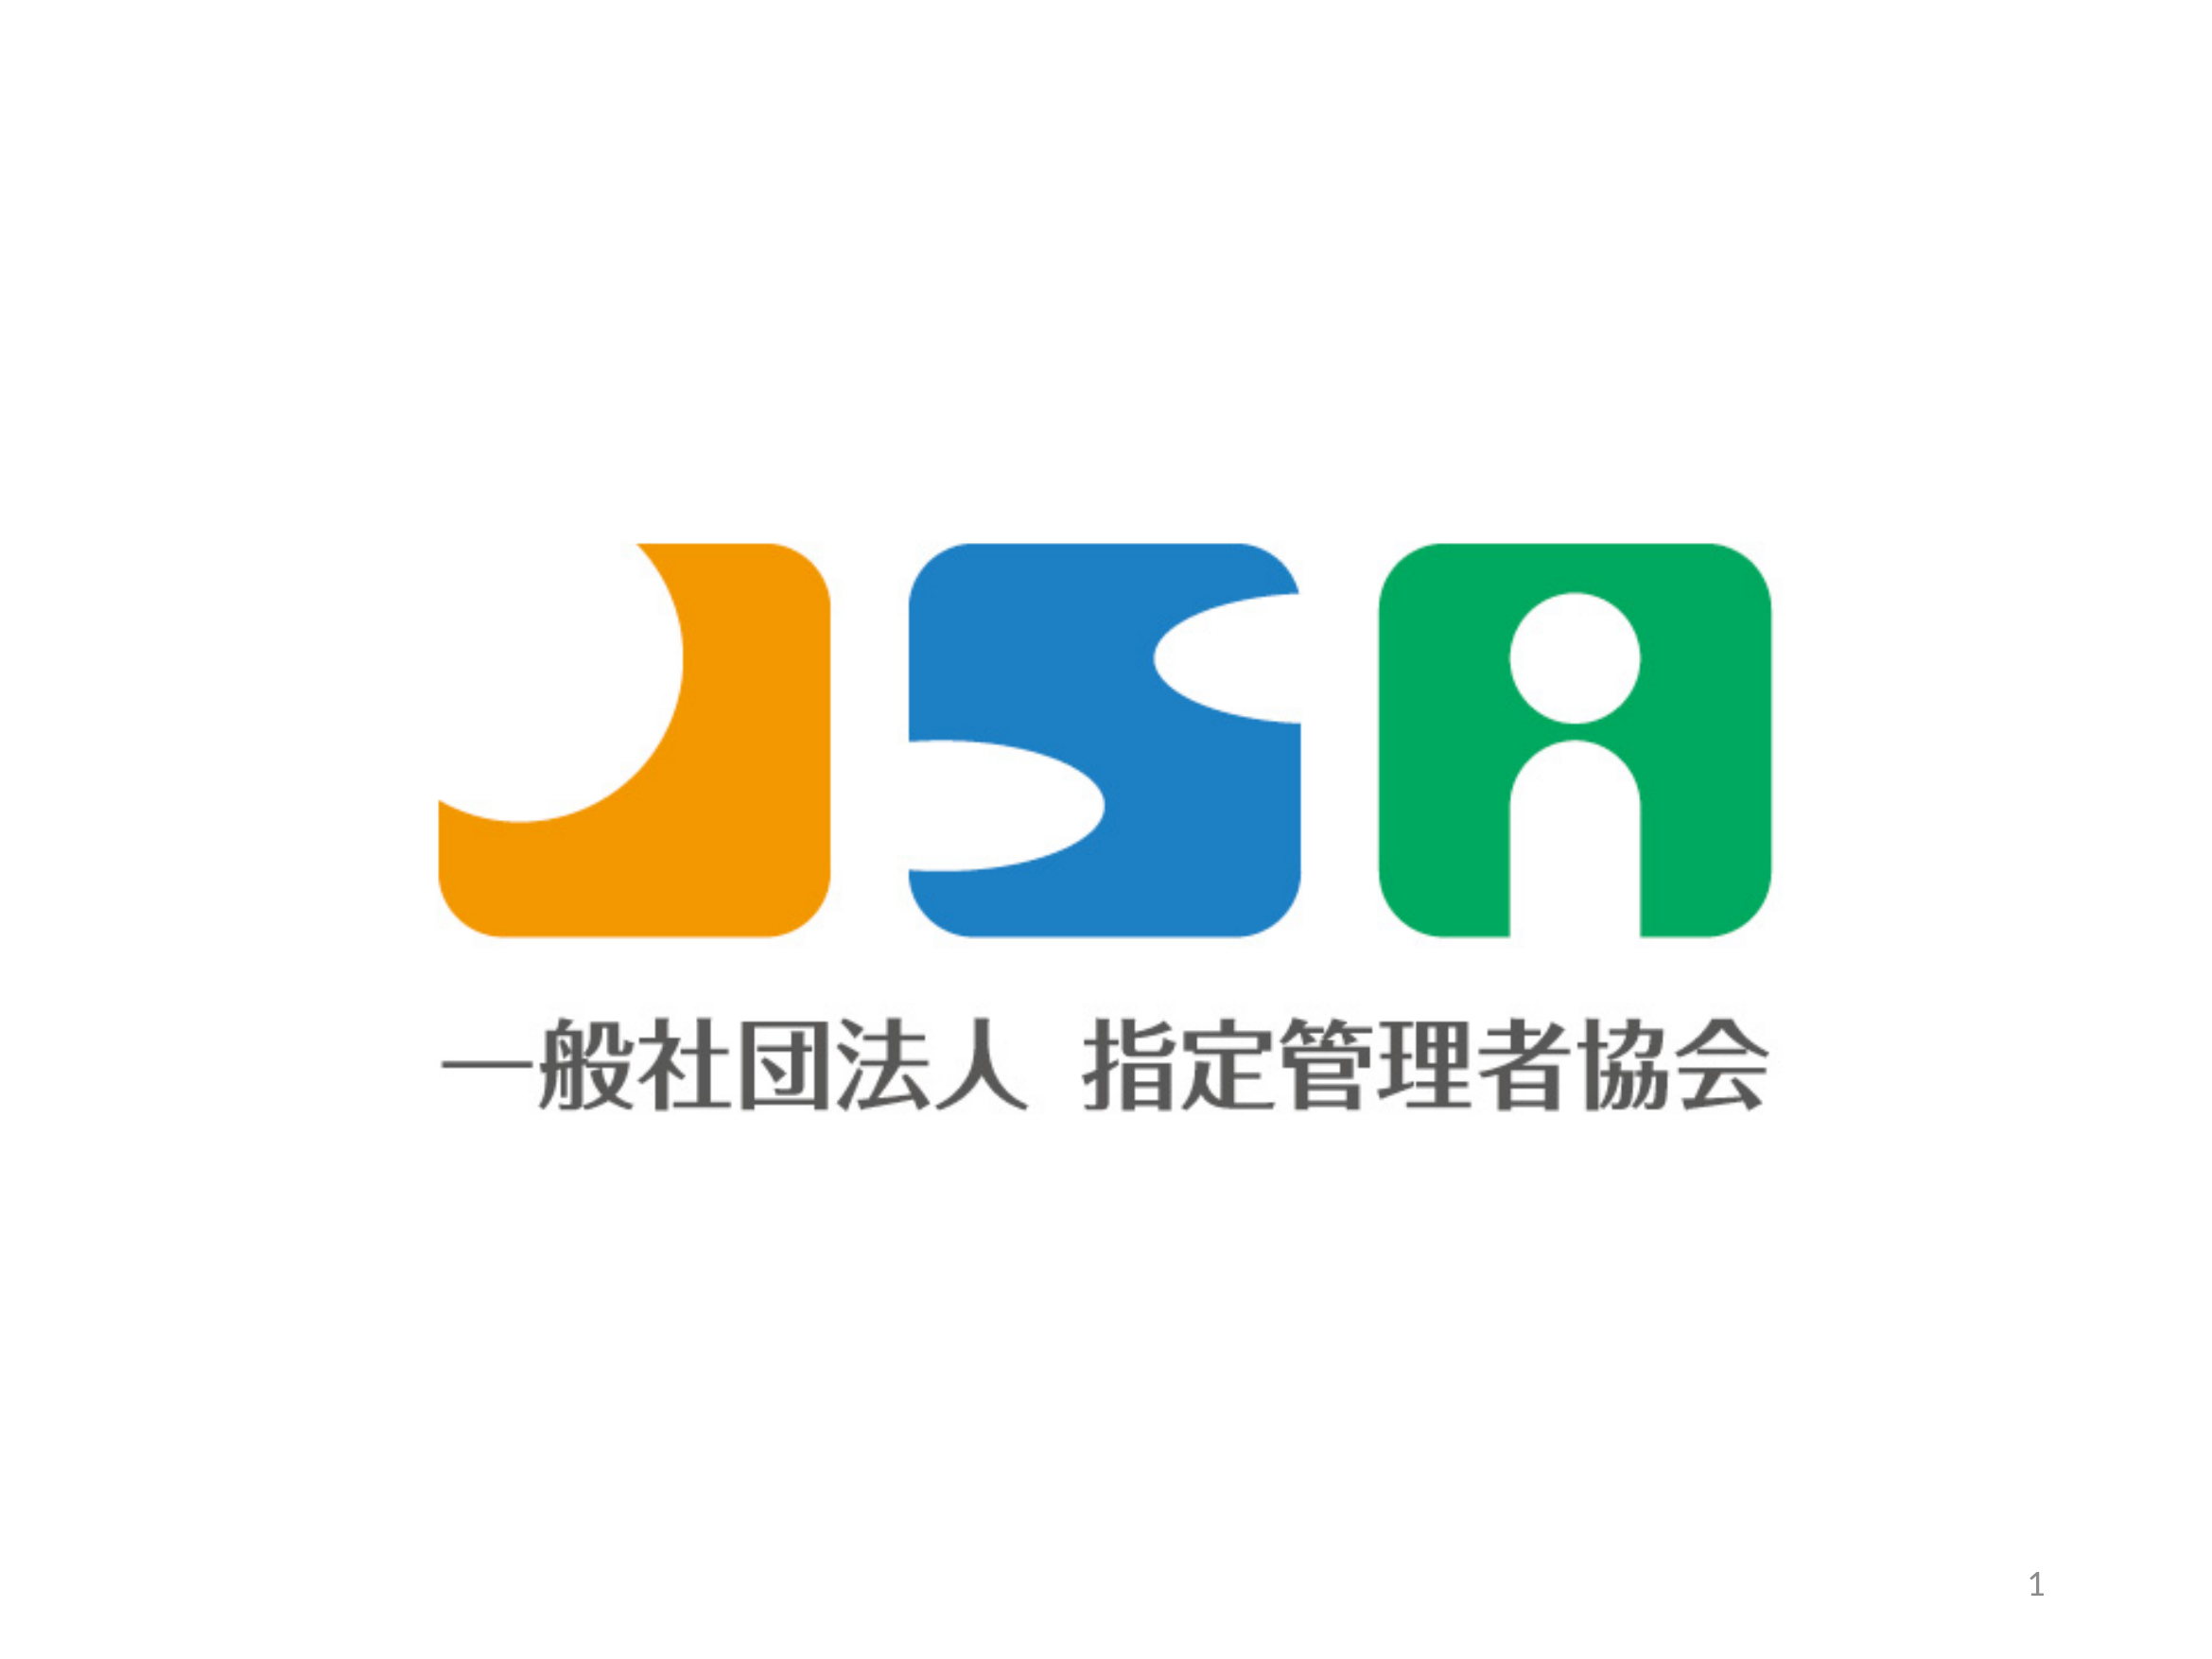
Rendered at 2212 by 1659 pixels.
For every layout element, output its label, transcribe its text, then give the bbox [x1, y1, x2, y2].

picture [400, 505, 1811, 1154]
slide_number 1 [1561, 1537, 2060, 1626]
